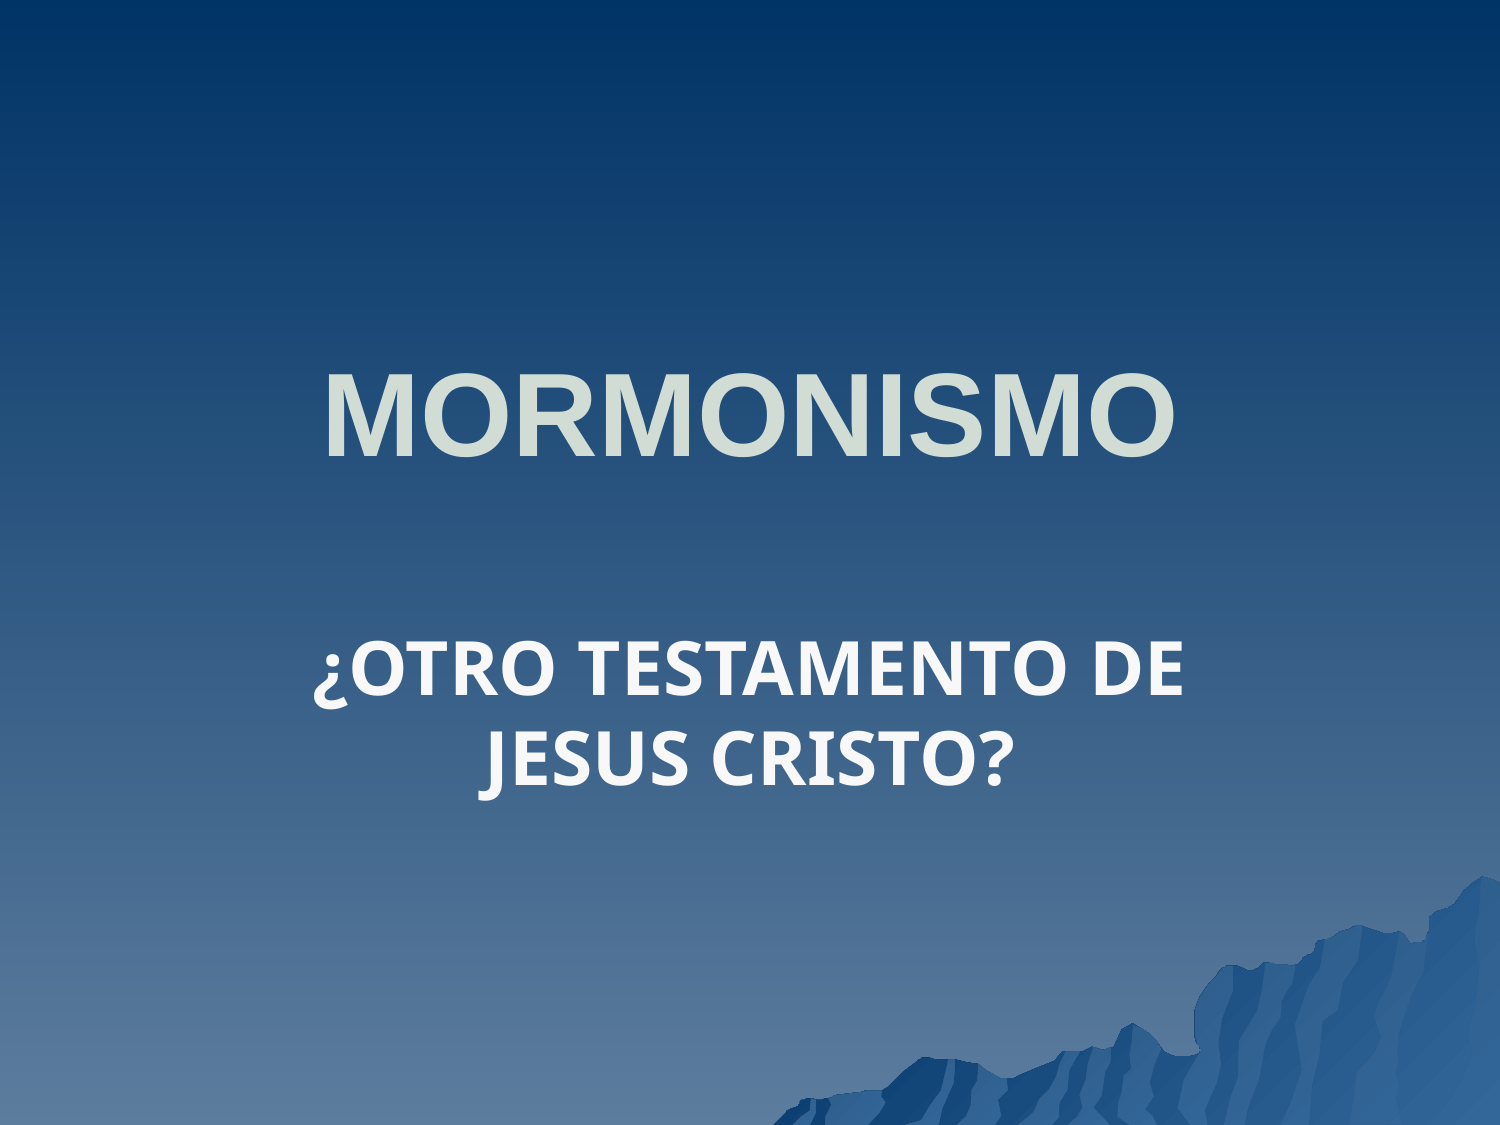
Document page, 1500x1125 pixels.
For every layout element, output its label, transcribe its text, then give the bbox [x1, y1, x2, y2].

title MORMONISMO [112, 224, 1388, 488]
subtitle ¿OTRO TESTAMENTO DE JESUS CRISTO? [225, 612, 1275, 900]
